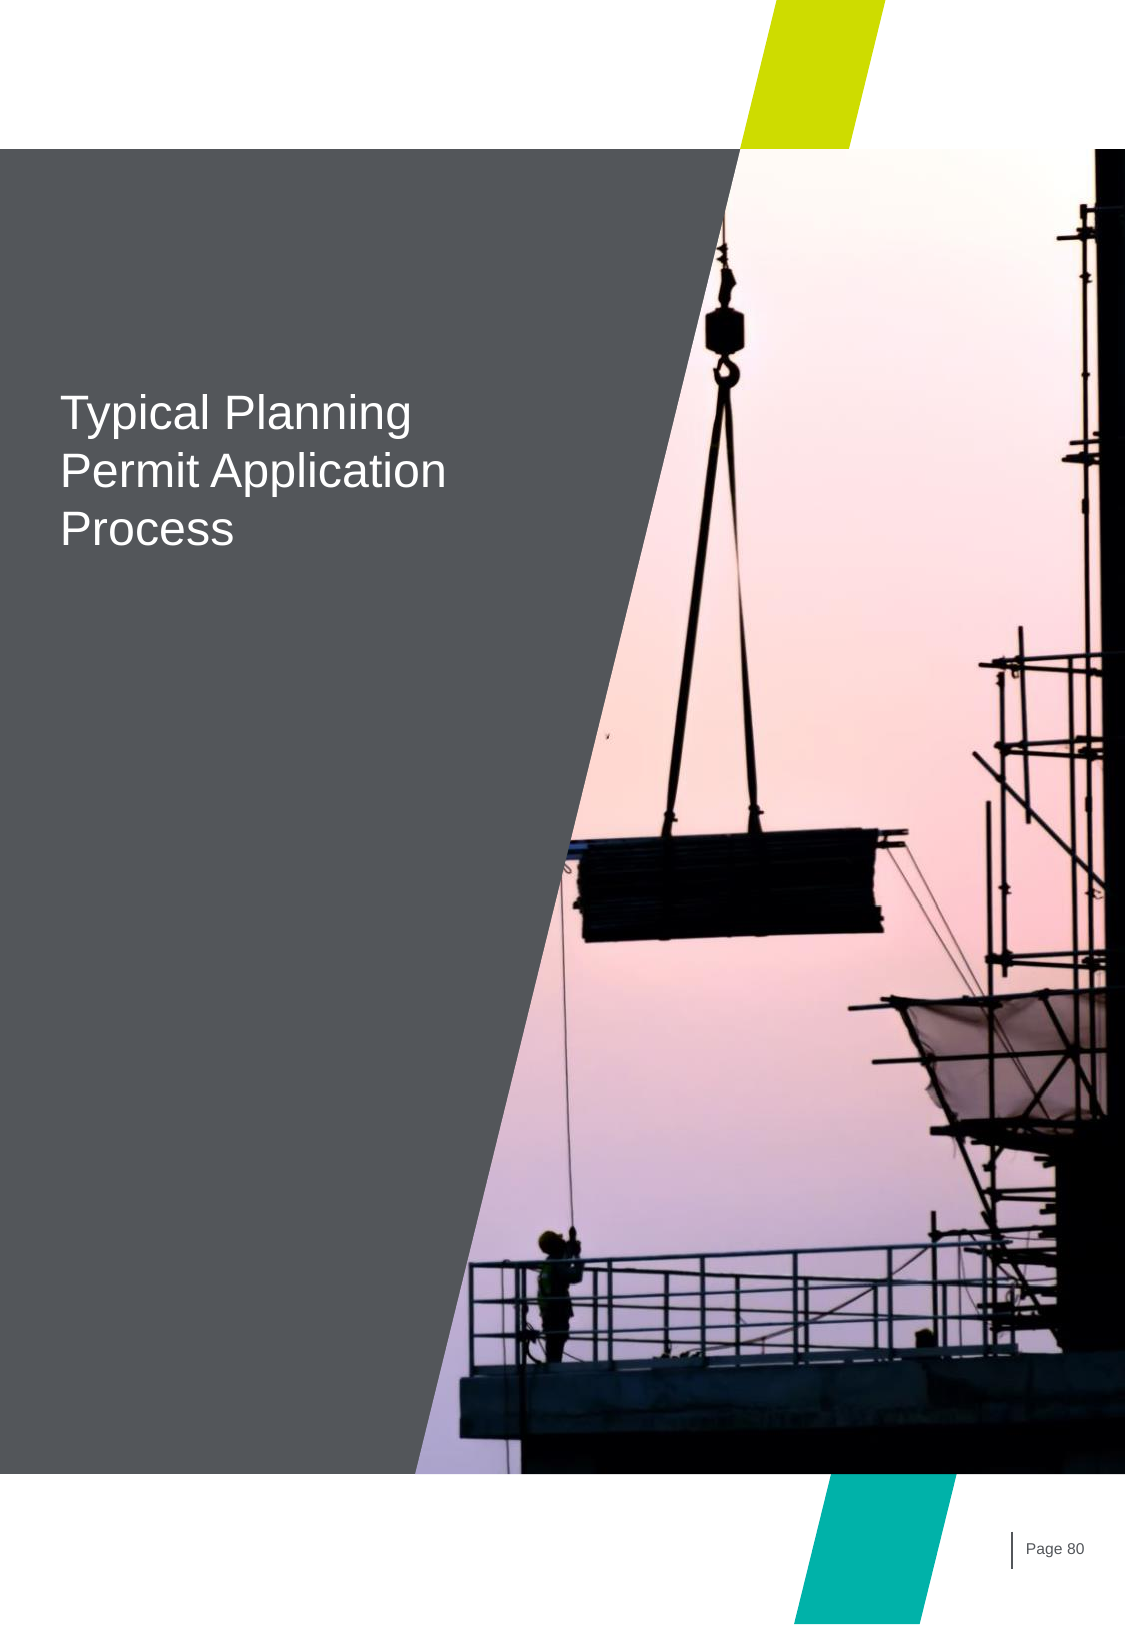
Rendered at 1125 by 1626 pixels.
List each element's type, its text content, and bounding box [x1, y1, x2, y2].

picture [415, 149, 1125, 1475]
title Typical Planning Permit Application Process [59, 299, 415, 556]
slide_number Page 80 [1025, 1505, 1093, 1591]
